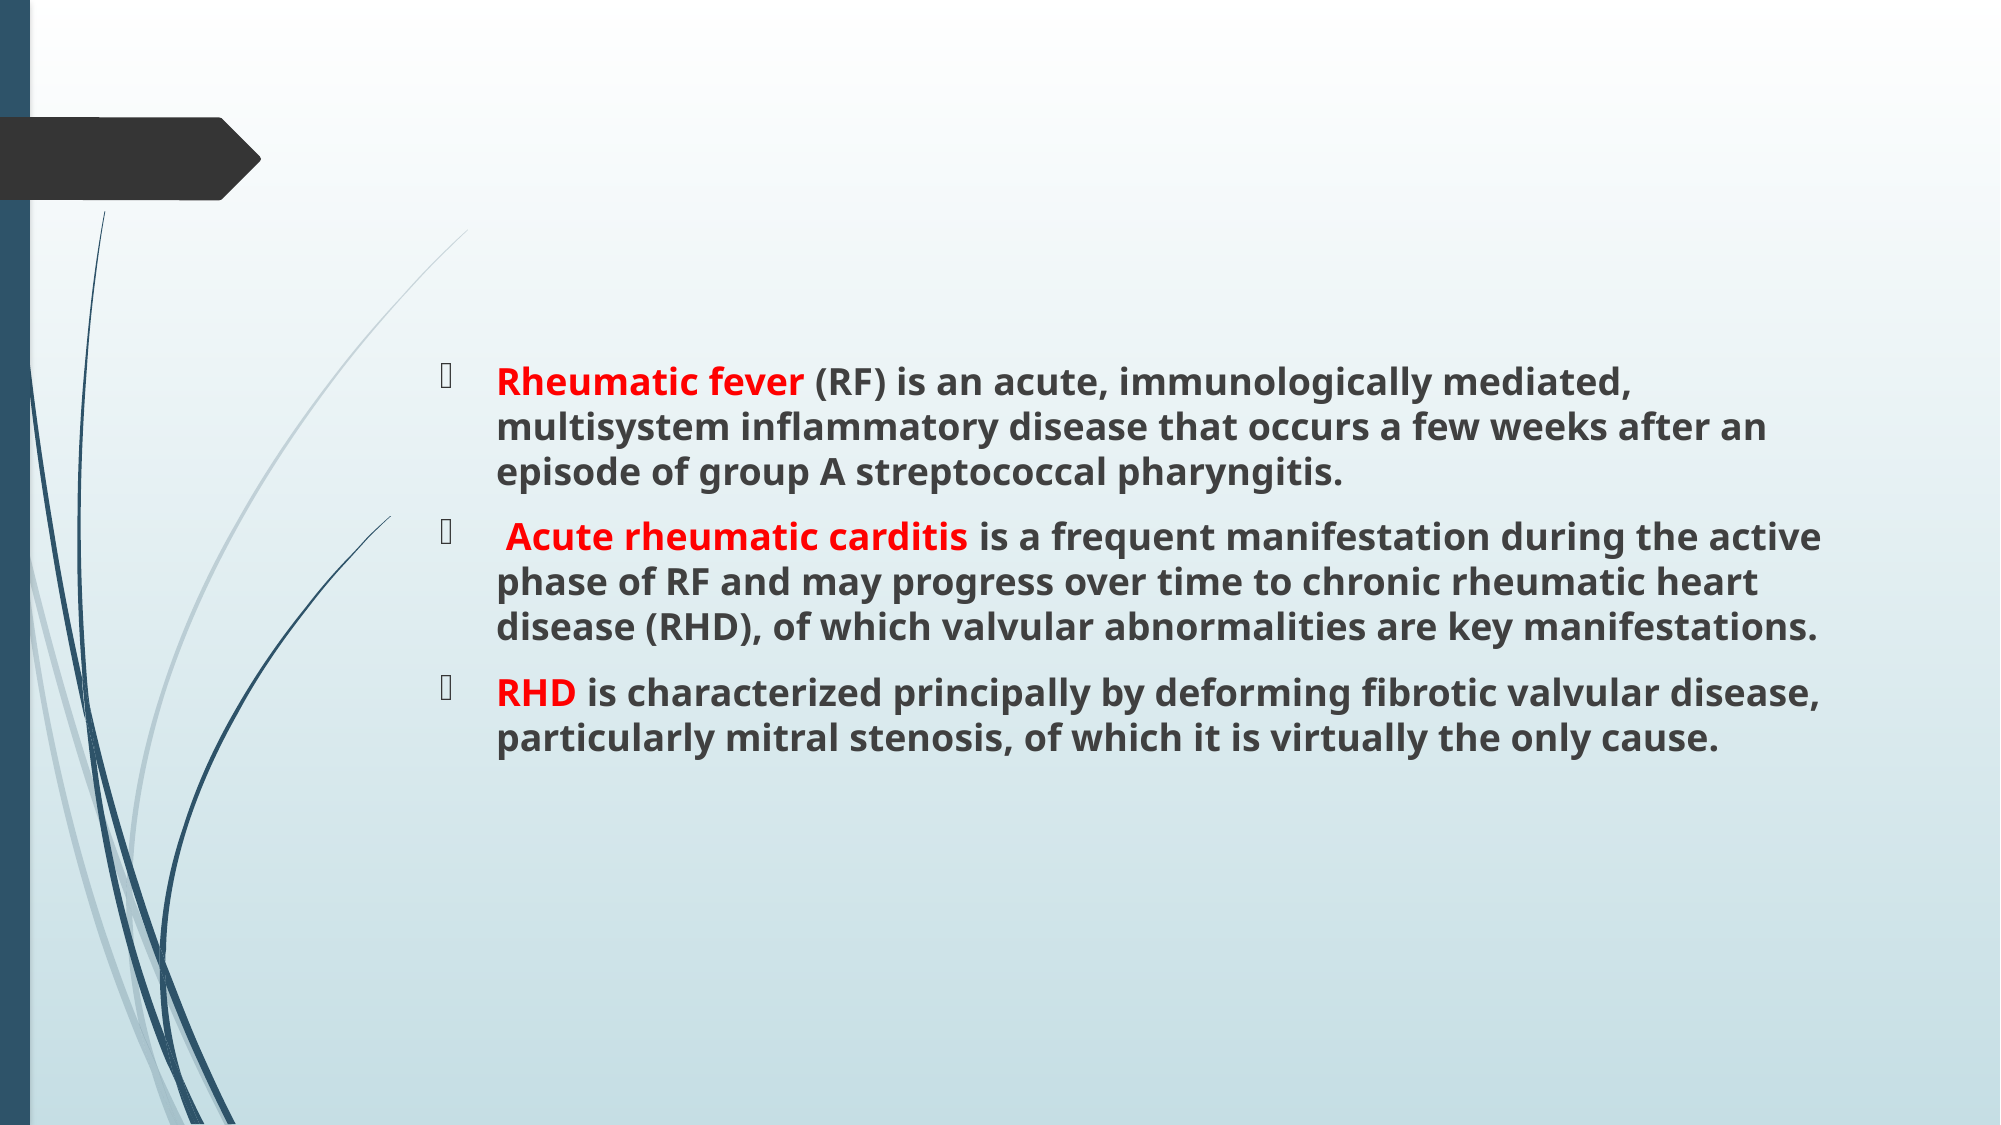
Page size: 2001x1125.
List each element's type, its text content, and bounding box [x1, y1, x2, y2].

list Rheumatic fever (RF) is an acute, immunologically mediated, multisystem inflammatory disease that occurs a few weeks after an episode of group A streptococcal pharyngitis. Acute rheumatic carditis is a frequent manifestation during the active phase of RF and may progress over time to chronic rheumatic heart disease (RHD), of which valvular abnormalities are key manifestations. RHD is characterized principally by deforming fibrotic valvular disease, particularly mitral stenosis, of which it is virtually the only cause. [424, 350, 1888, 970]
